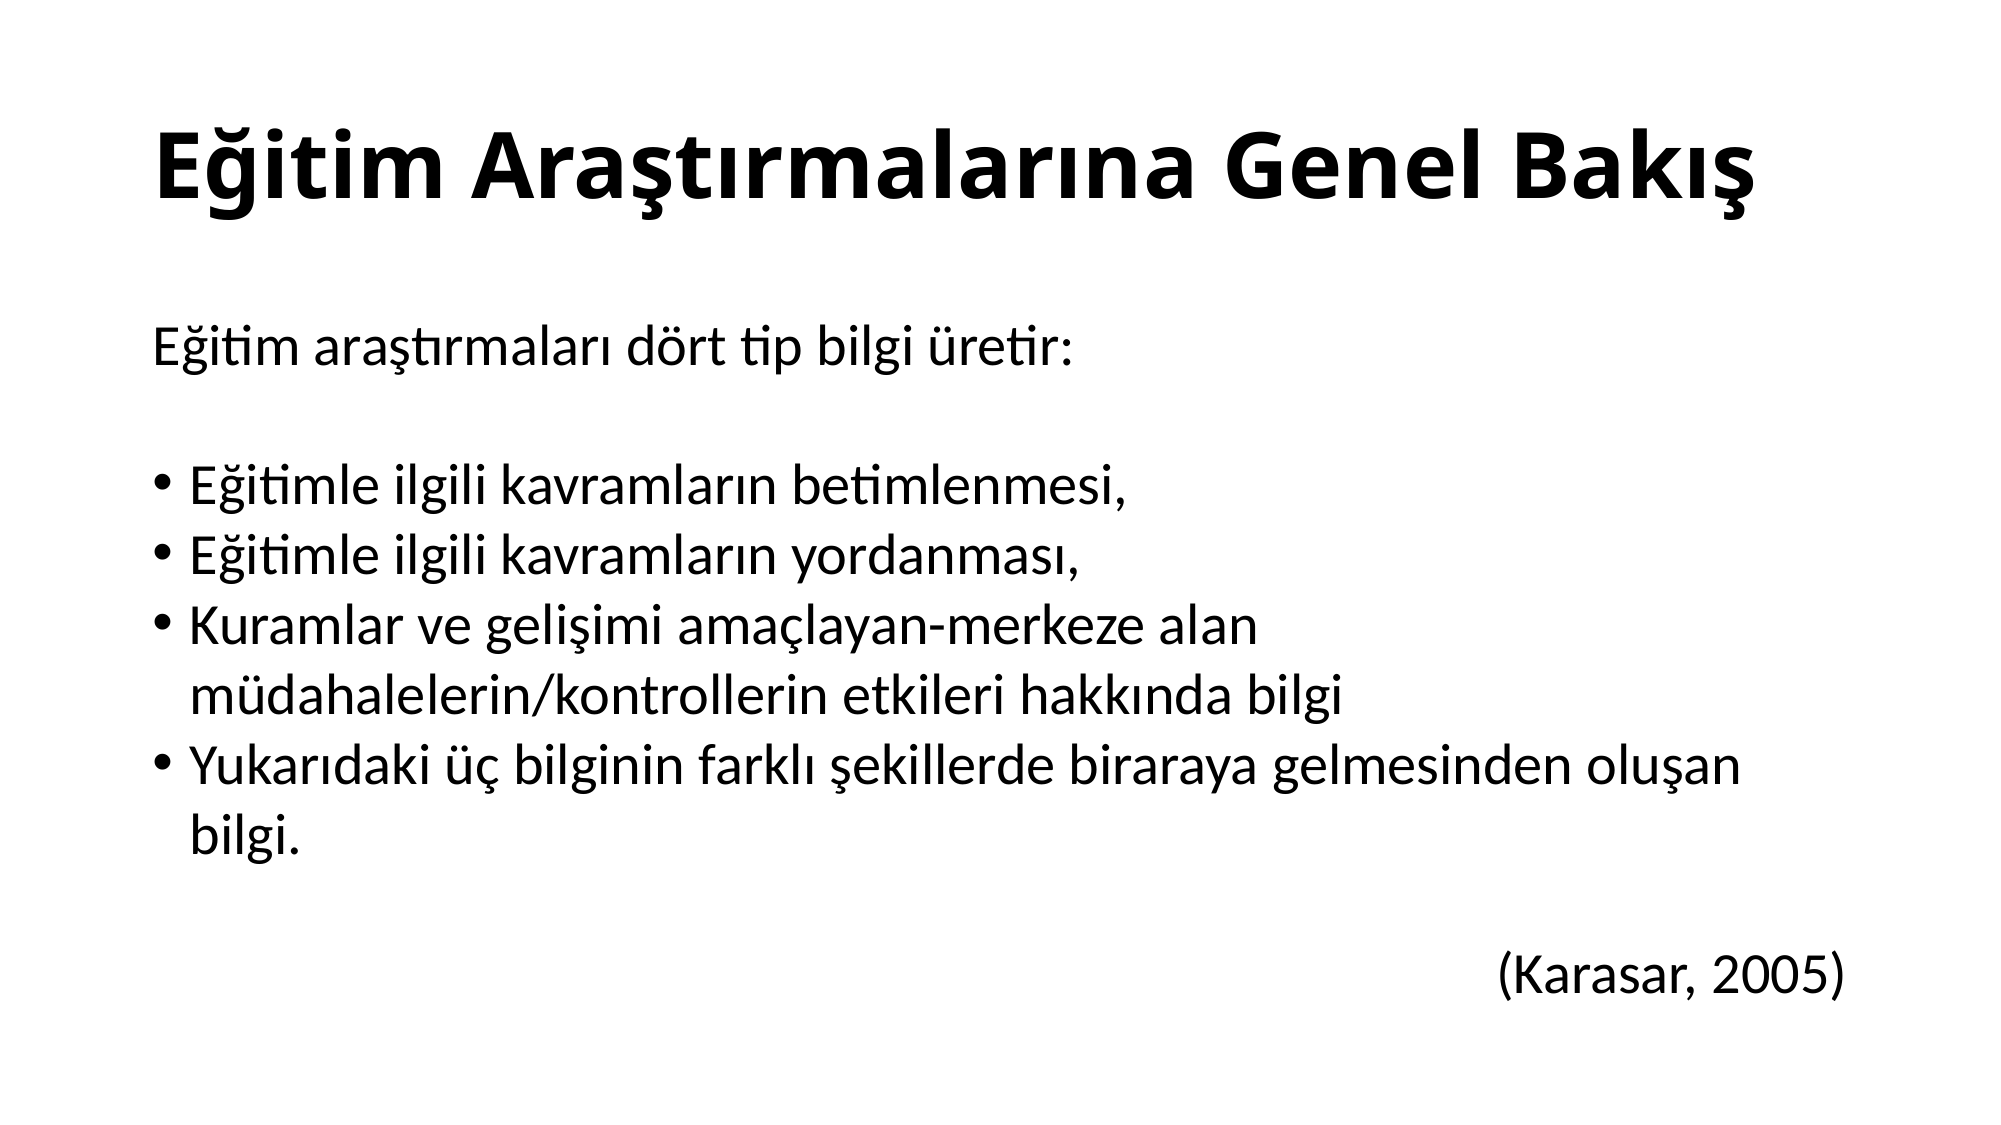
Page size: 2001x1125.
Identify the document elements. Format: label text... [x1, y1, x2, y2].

list Eğitim araştırmaları dört tip bilgi üretir: Eğitimle ilgili kavramların betimlenmesi, Eğitimle ilgili kavramların yordanması, Kuramlar ve gelişimi amaçlayan-merkeze alan müdahalelerin/kontrollerin etkileri hakkında bilgi Yukarıdaki üç bilginin farklı şekillerde biraraya gelmesinden oluşan bilgi. (Karasar, 2005) [137, 299, 1863, 1014]
title Eğitim Araştırmalarına Genel Bakış [137, 59, 1863, 278]
